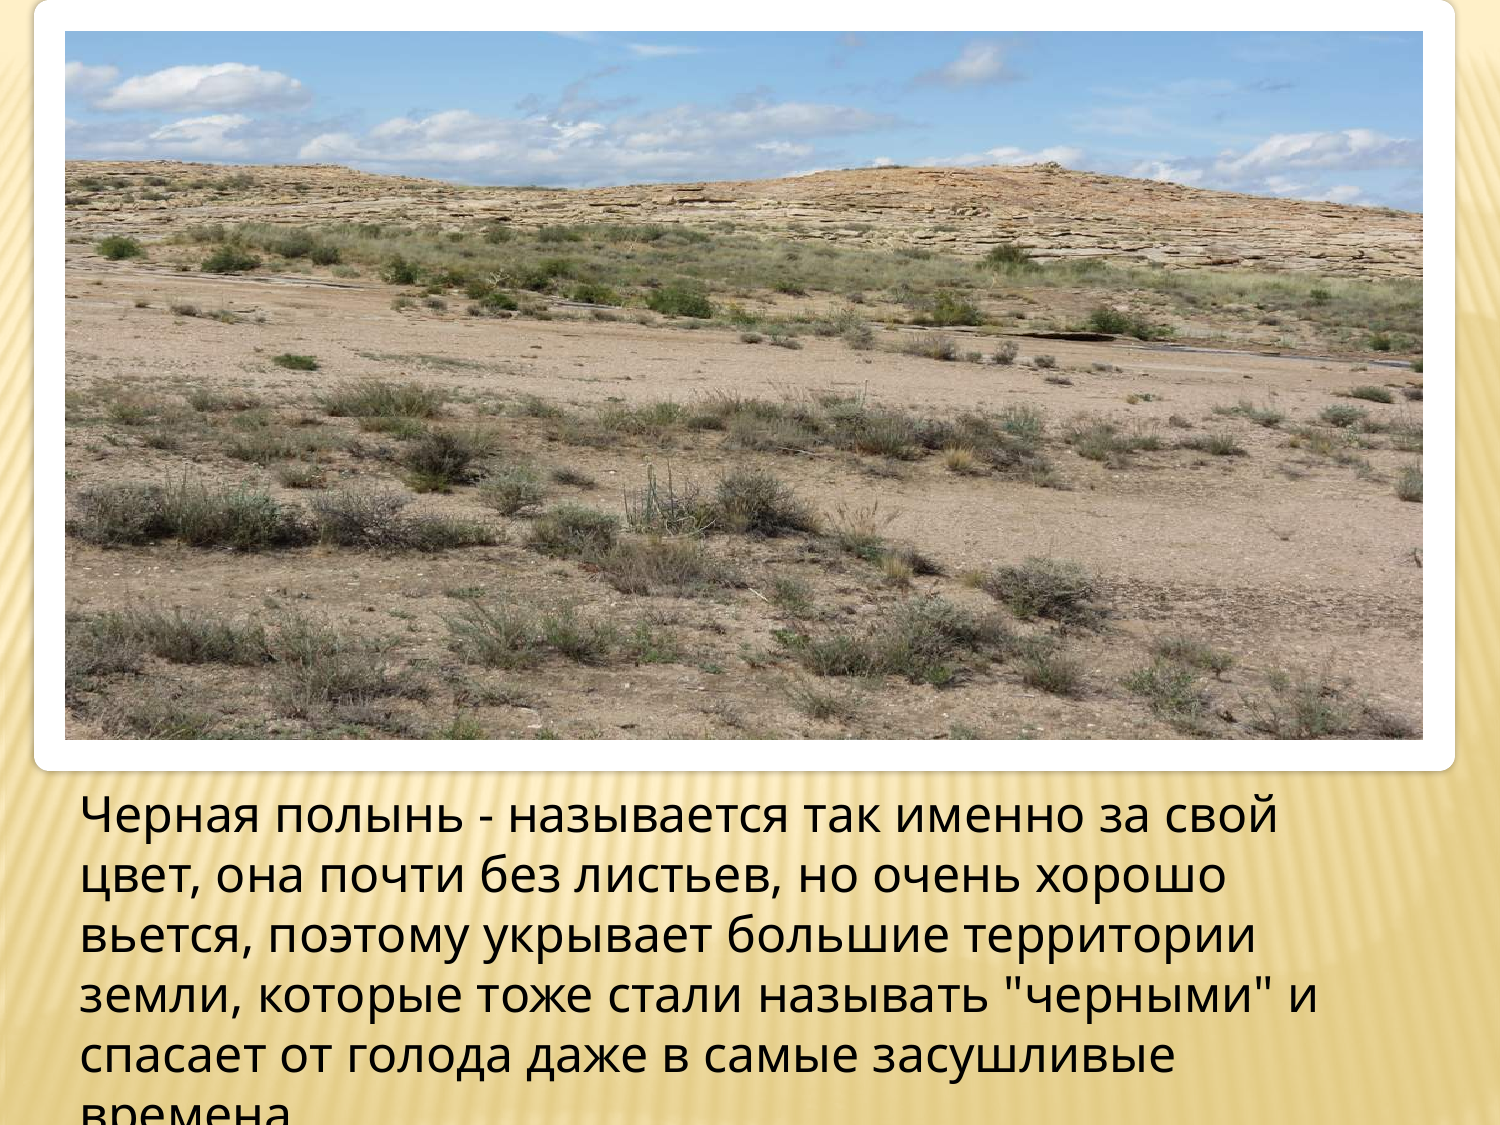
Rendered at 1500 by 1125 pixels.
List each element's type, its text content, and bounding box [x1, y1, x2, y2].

picture [64, 30, 1424, 740]
text_box Черная полынь - называется так именно за свой цвет, она почти без листьев, но очень хорошо вьется, поэтому укрывает большие территории земли, которые тоже стали называть "черными" и спасает от голода даже в самые засушливые времена. [64, 775, 1412, 1125]
